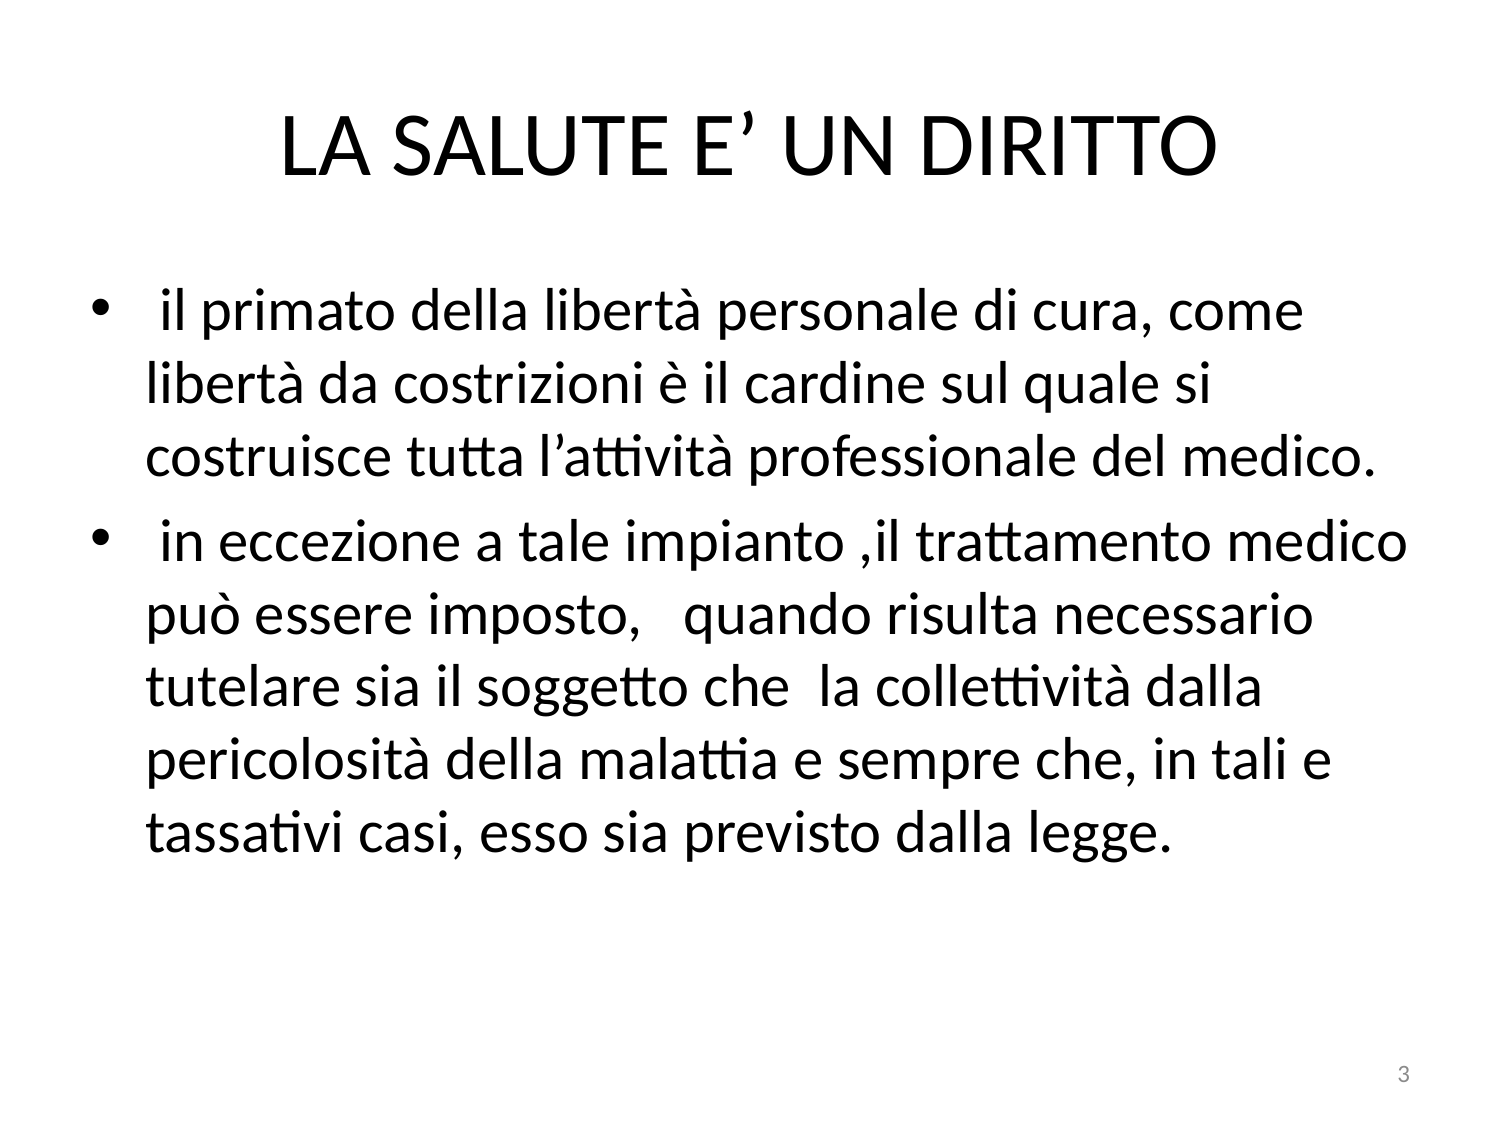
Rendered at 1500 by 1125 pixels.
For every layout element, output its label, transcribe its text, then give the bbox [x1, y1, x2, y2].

title LA SALUTE E’ UN DIRITTO [75, 45, 1425, 233]
slide_number 3 [1074, 1042, 1425, 1103]
list il primato della libertà personale di cura, come libertà da costrizioni è il cardine sul quale si costruisce tutta l’attività professionale del medico. in eccezione a tale impianto ,il trattamento medico può essere imposto, quando risulta necessario tutelare sia il soggetto che la collettività dalla pericolosità della malattia e sempre che, in tali e tassativi casi, esso sia previsto dalla legge. [75, 262, 1425, 1005]
